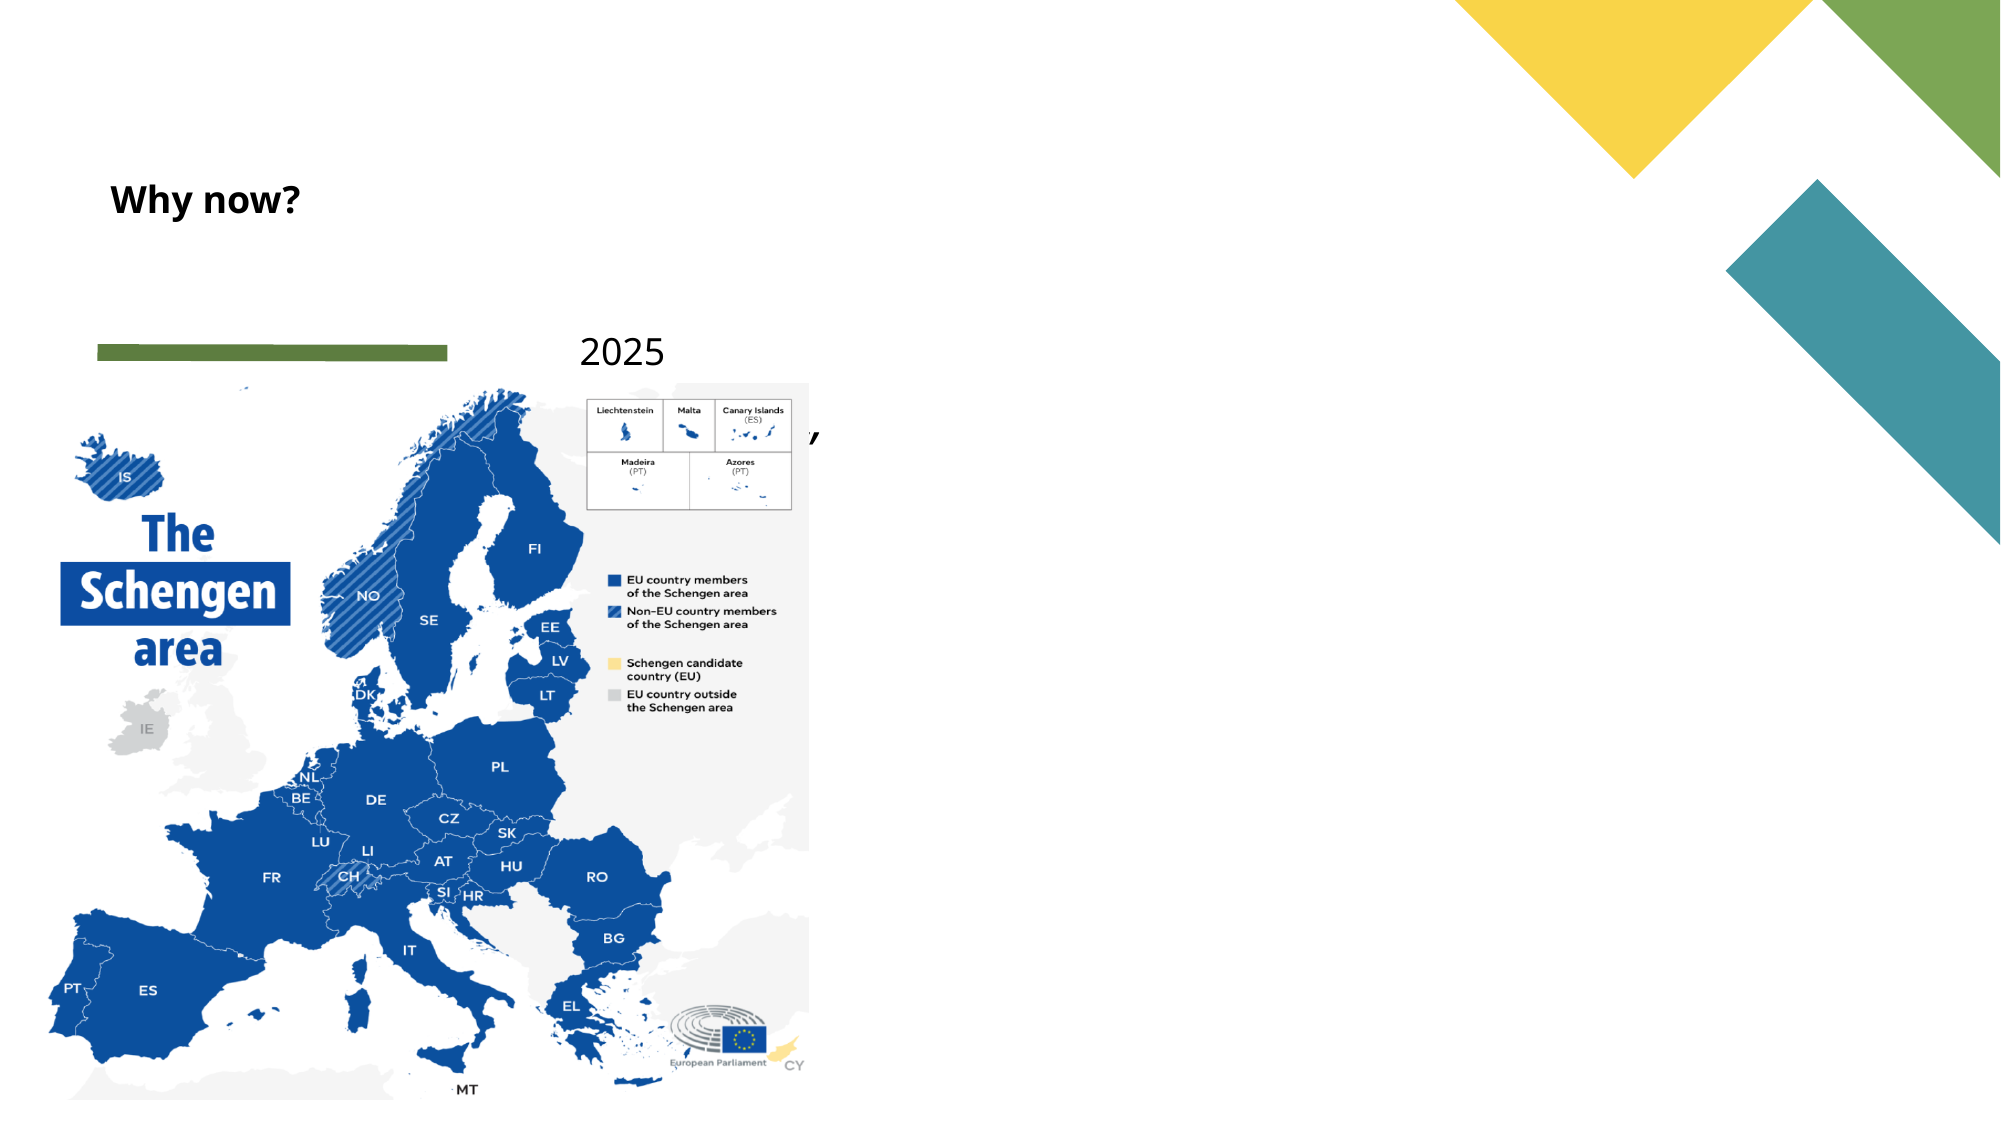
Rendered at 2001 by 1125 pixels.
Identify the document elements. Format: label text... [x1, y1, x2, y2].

picture [22, 383, 809, 1100]
text_box 2025 [564, 320, 748, 380]
title [101, 0, 1814, 217]
text_box Why now? [95, 168, 1069, 229]
text_box ” [809, 410, 1279, 486]
